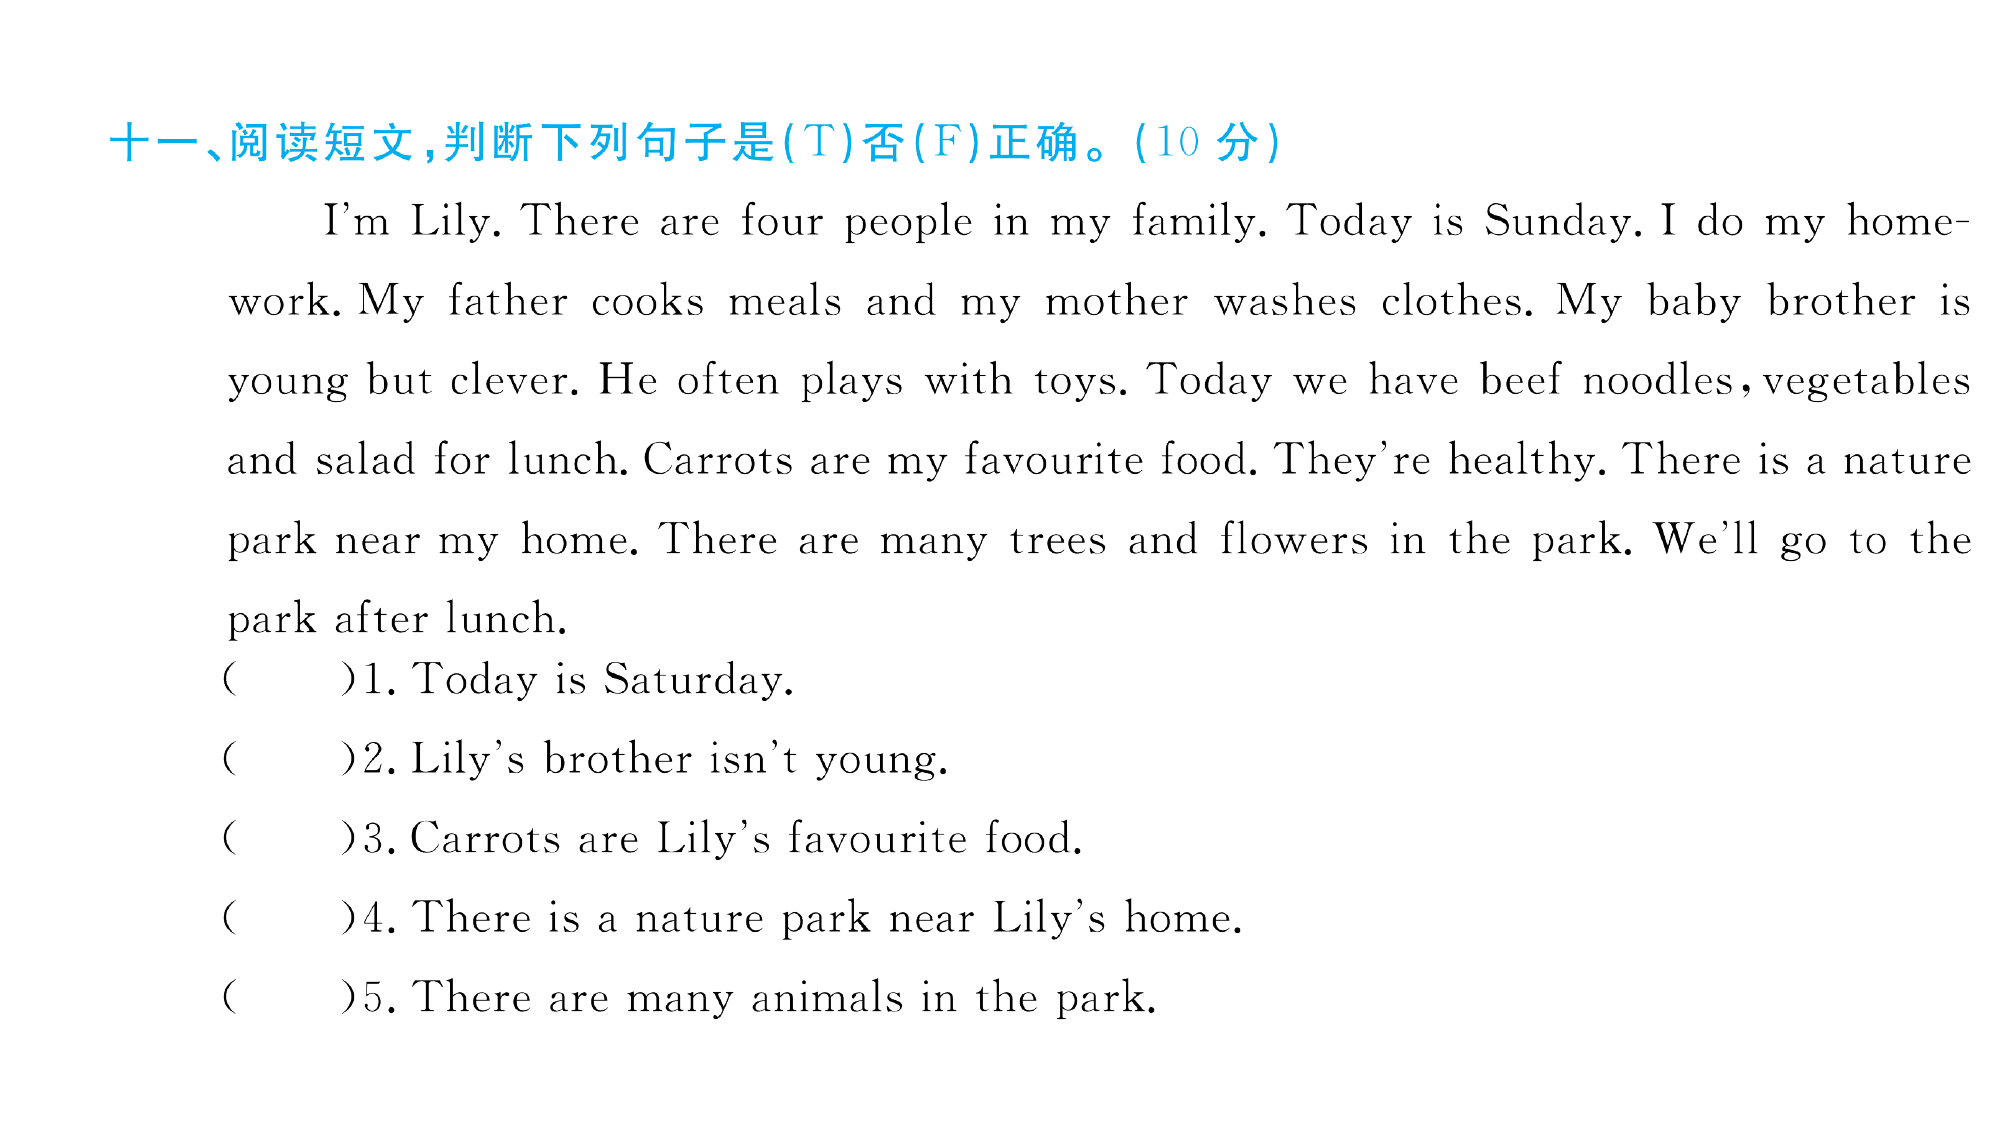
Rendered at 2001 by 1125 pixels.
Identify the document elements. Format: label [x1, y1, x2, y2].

picture [106, 98, 2000, 1035]
